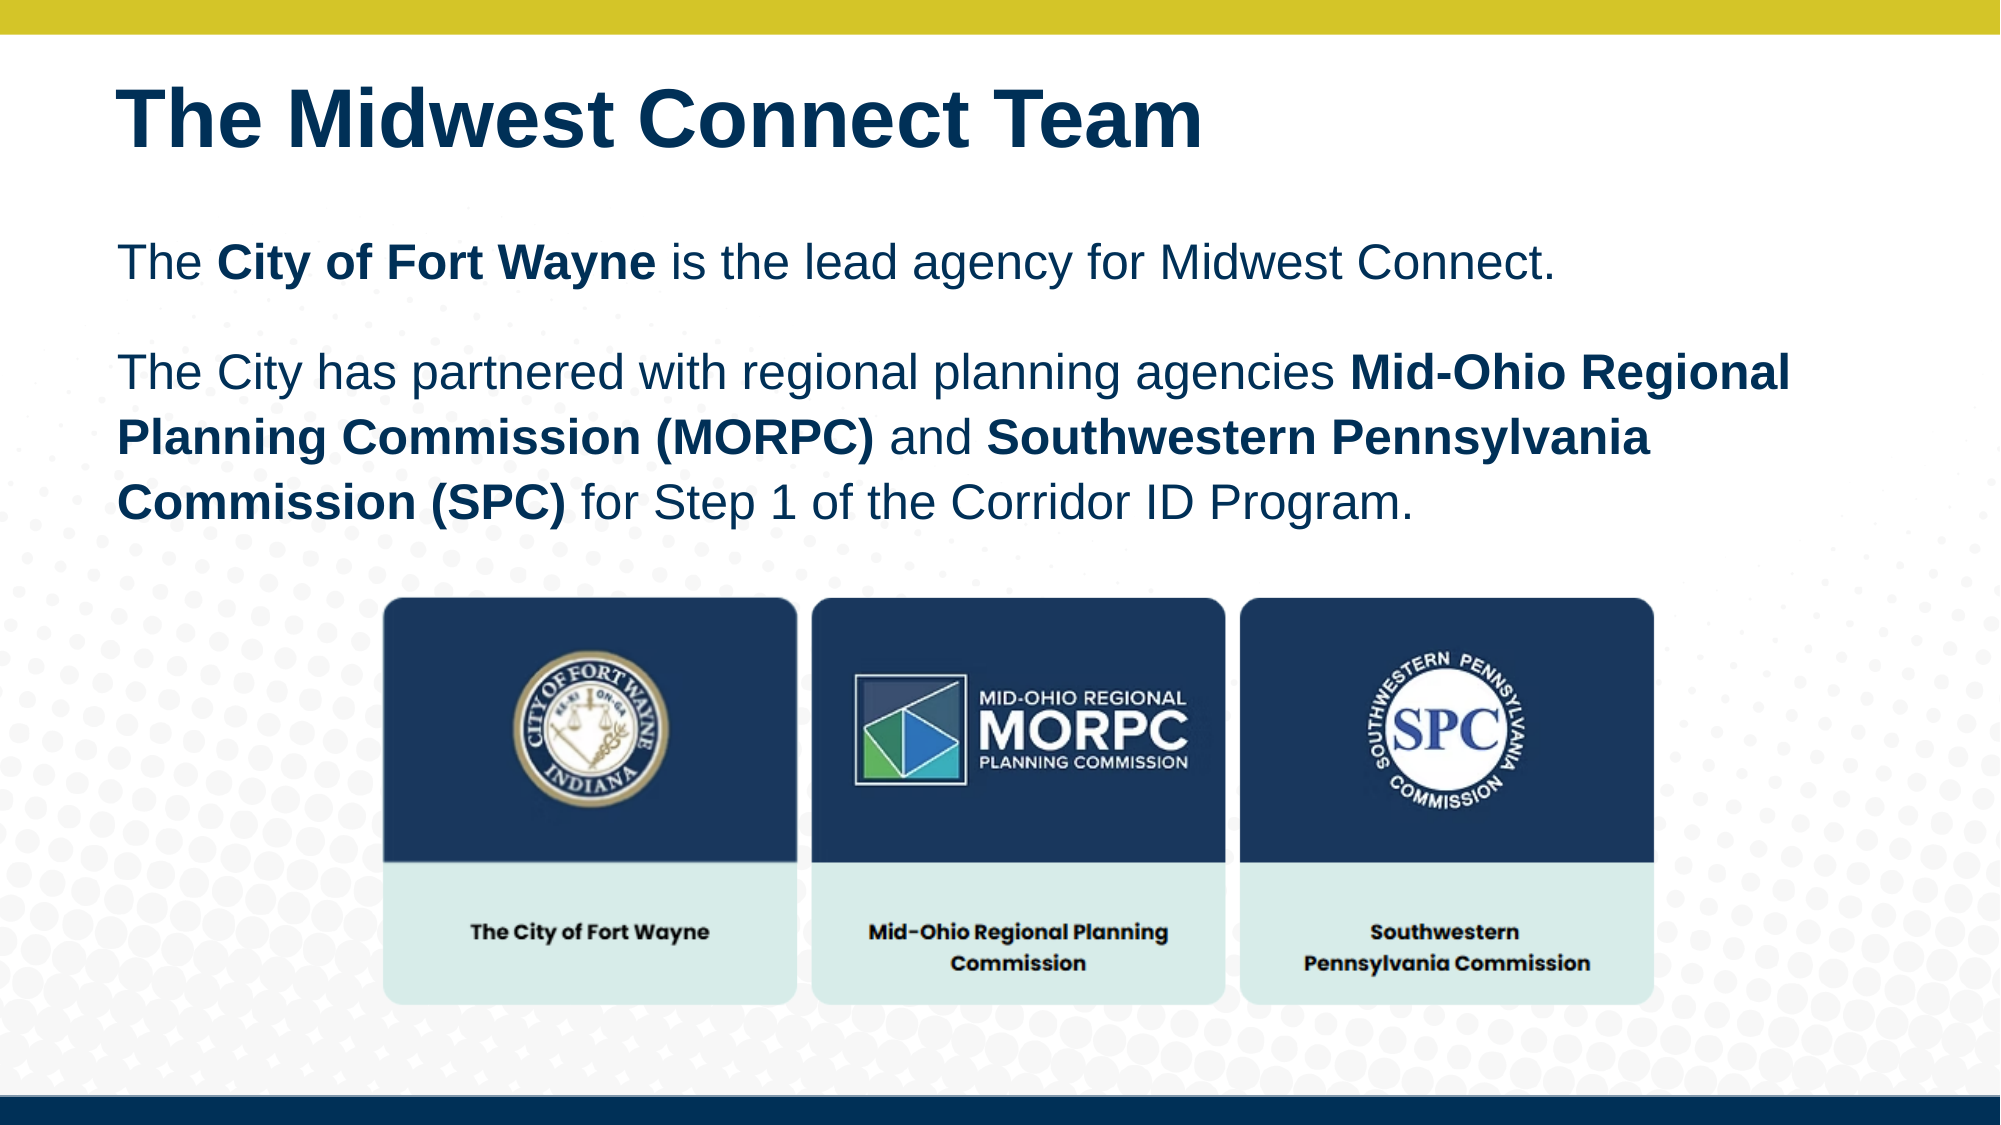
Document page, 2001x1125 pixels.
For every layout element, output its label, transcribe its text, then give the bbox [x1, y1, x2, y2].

title The Midwest Connect Team [101, 51, 1900, 189]
picture [355, 576, 1692, 1032]
list The City of Fort Wayne is the lead agency for Midwest Connect. The City has partnered with regional planning agencies Mid-Ohio Regional Planning Commission (MORPC) and Southwestern Pennsylvania Commission (SPC) for Step 1 of the Corridor ID Program. [101, 217, 1868, 961]
